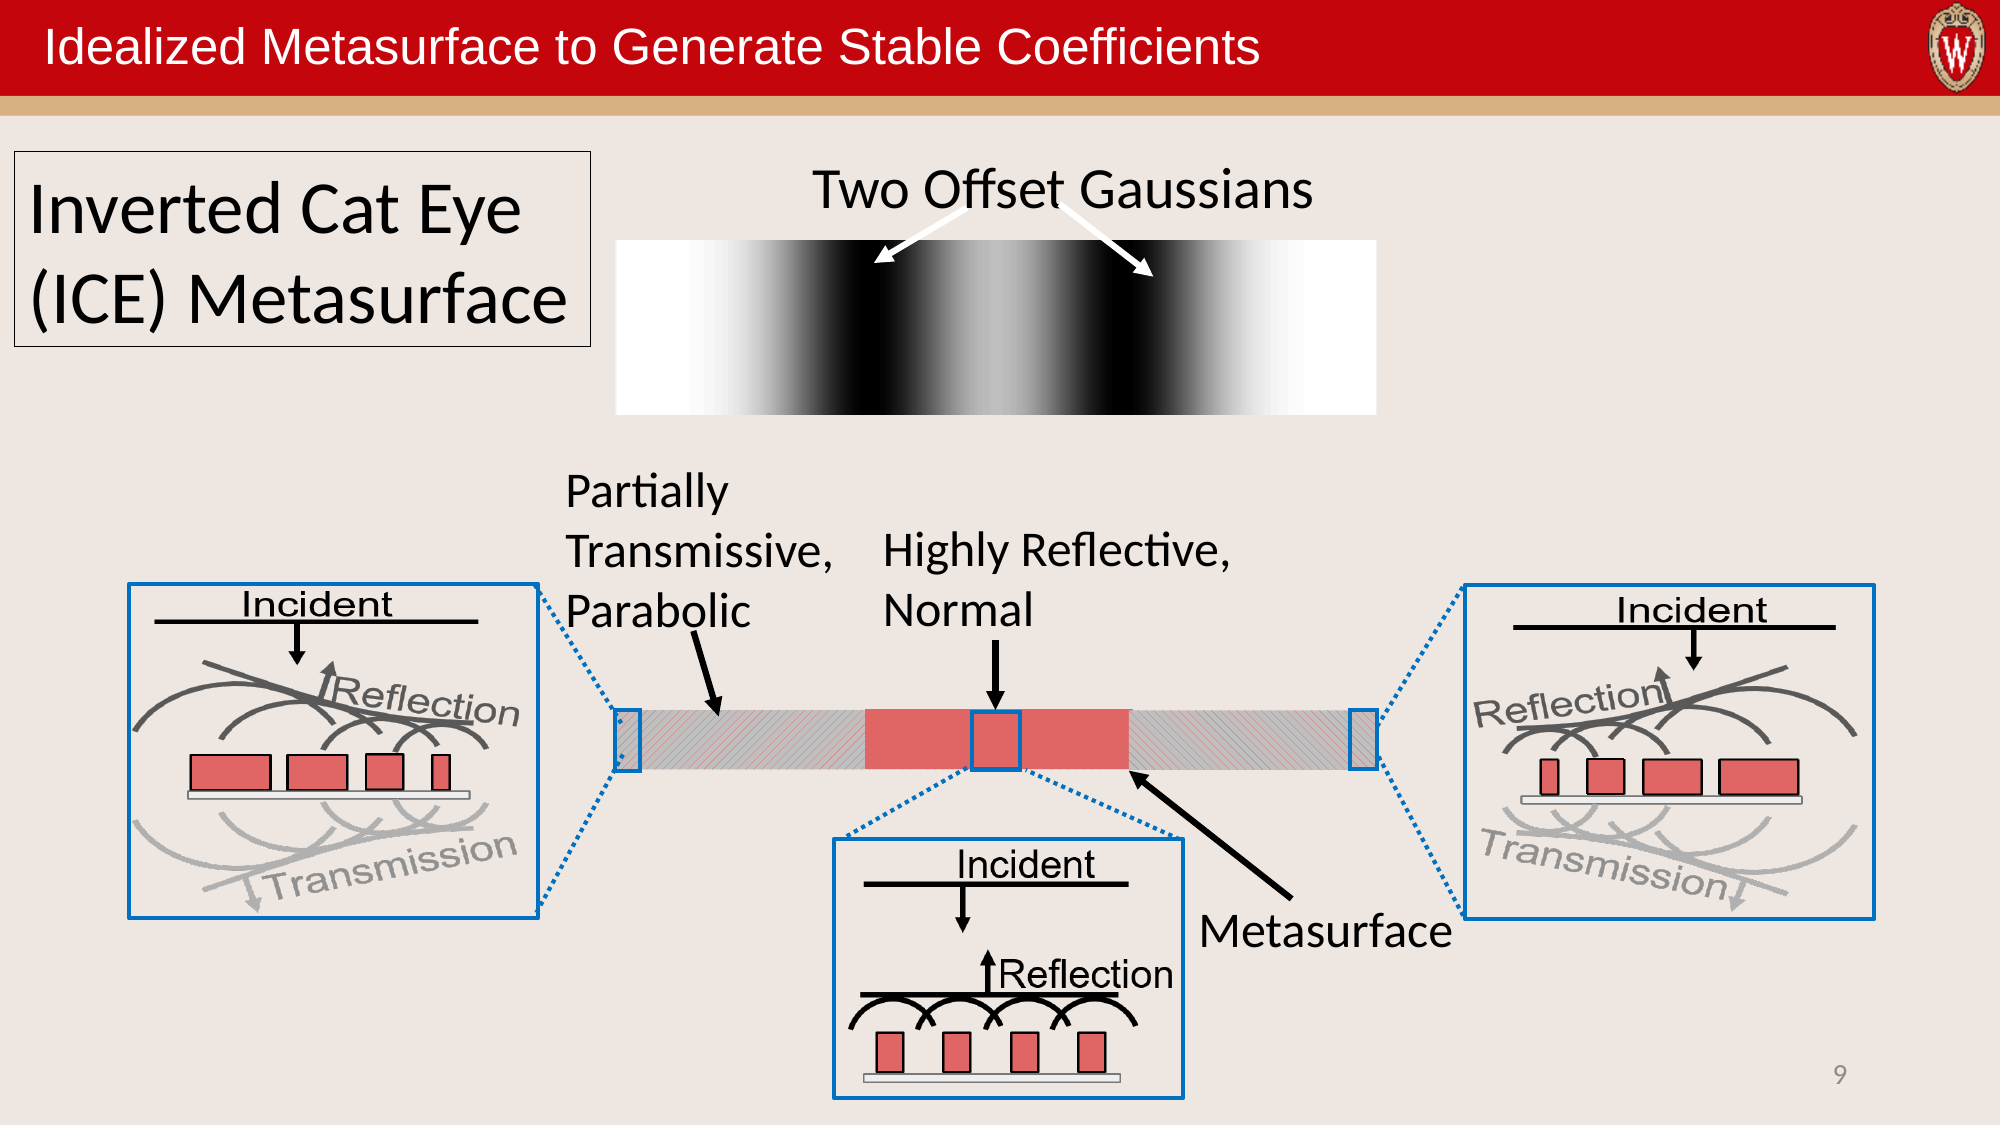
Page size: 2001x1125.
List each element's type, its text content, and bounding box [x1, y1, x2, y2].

text_box Inverted Cat Eye (ICE) Metasurface [14, 151, 591, 347]
text_box [0, 95, 2000, 117]
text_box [641, 709, 1350, 770]
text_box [873, 207, 968, 263]
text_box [1059, 203, 1154, 277]
text_box Highly Reflective, Normal [903, 508, 1333, 644]
picture [130, 586, 536, 917]
text_box Two Offset Gaussians [798, 143, 1599, 228]
text_box Partially Transmissive, Parabolic [550, 450, 903, 646]
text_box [843, 767, 968, 838]
text_box [0, 0, 2000, 95]
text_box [693, 630, 719, 717]
title Idealized Metasurface to Generate Stable Coefficients [14, 12, 1891, 84]
text_box Metasurface [1185, 890, 1529, 965]
slide_number 9 [1412, 1042, 1863, 1103]
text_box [1180, 770, 1292, 899]
picture [1466, 586, 1872, 917]
picture [614, 240, 1377, 415]
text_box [534, 584, 641, 915]
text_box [1350, 586, 1465, 918]
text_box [1025, 769, 1180, 840]
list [1928, 2, 1986, 94]
picture [835, 840, 1181, 1096]
